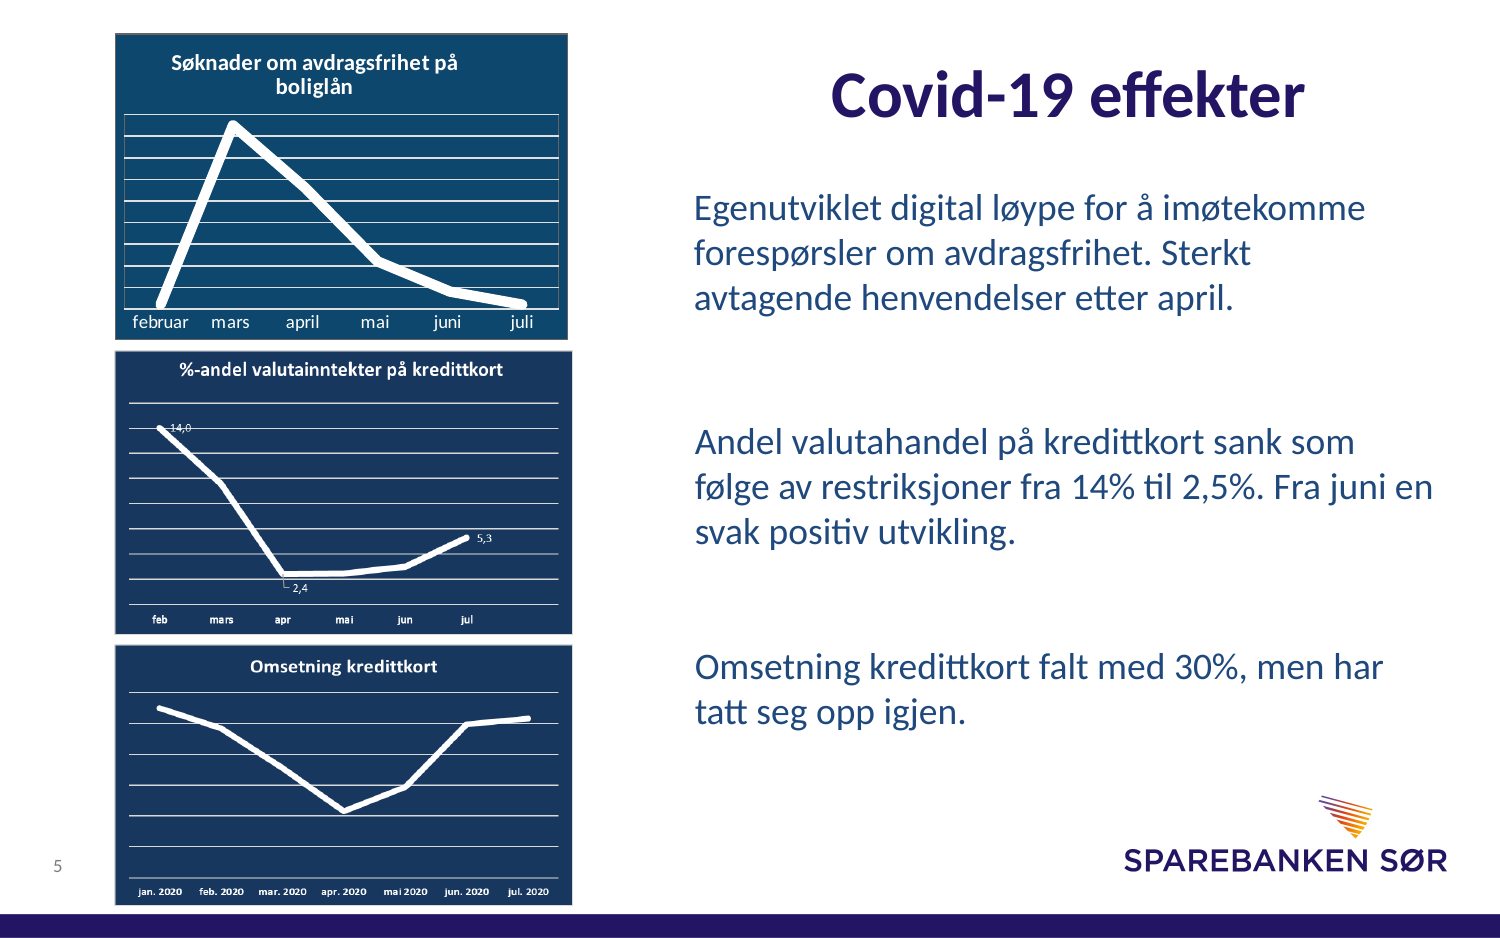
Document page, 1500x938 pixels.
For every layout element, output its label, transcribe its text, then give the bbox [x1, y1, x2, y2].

text_box Andel valutahandel på kredittkort sank som følge av restriksjoner fra 14% til 2,5%. Fra juni en svak positiv utvikling. Omsetning kredittkort falt med 30%, men har tatt seg opp igjen. [680, 409, 1450, 740]
title Covid-19 effekter [690, 19, 1448, 132]
picture [0, 0, 1500, 938]
text_box Egenutviklet digital løype for å imøtekomme forespørsler om avdragsfrihet. Sterkt avtagende henvendelser etter april. [679, 175, 1412, 326]
slide_number 5 [53, 852, 95, 877]
chart [114, 33, 569, 341]
